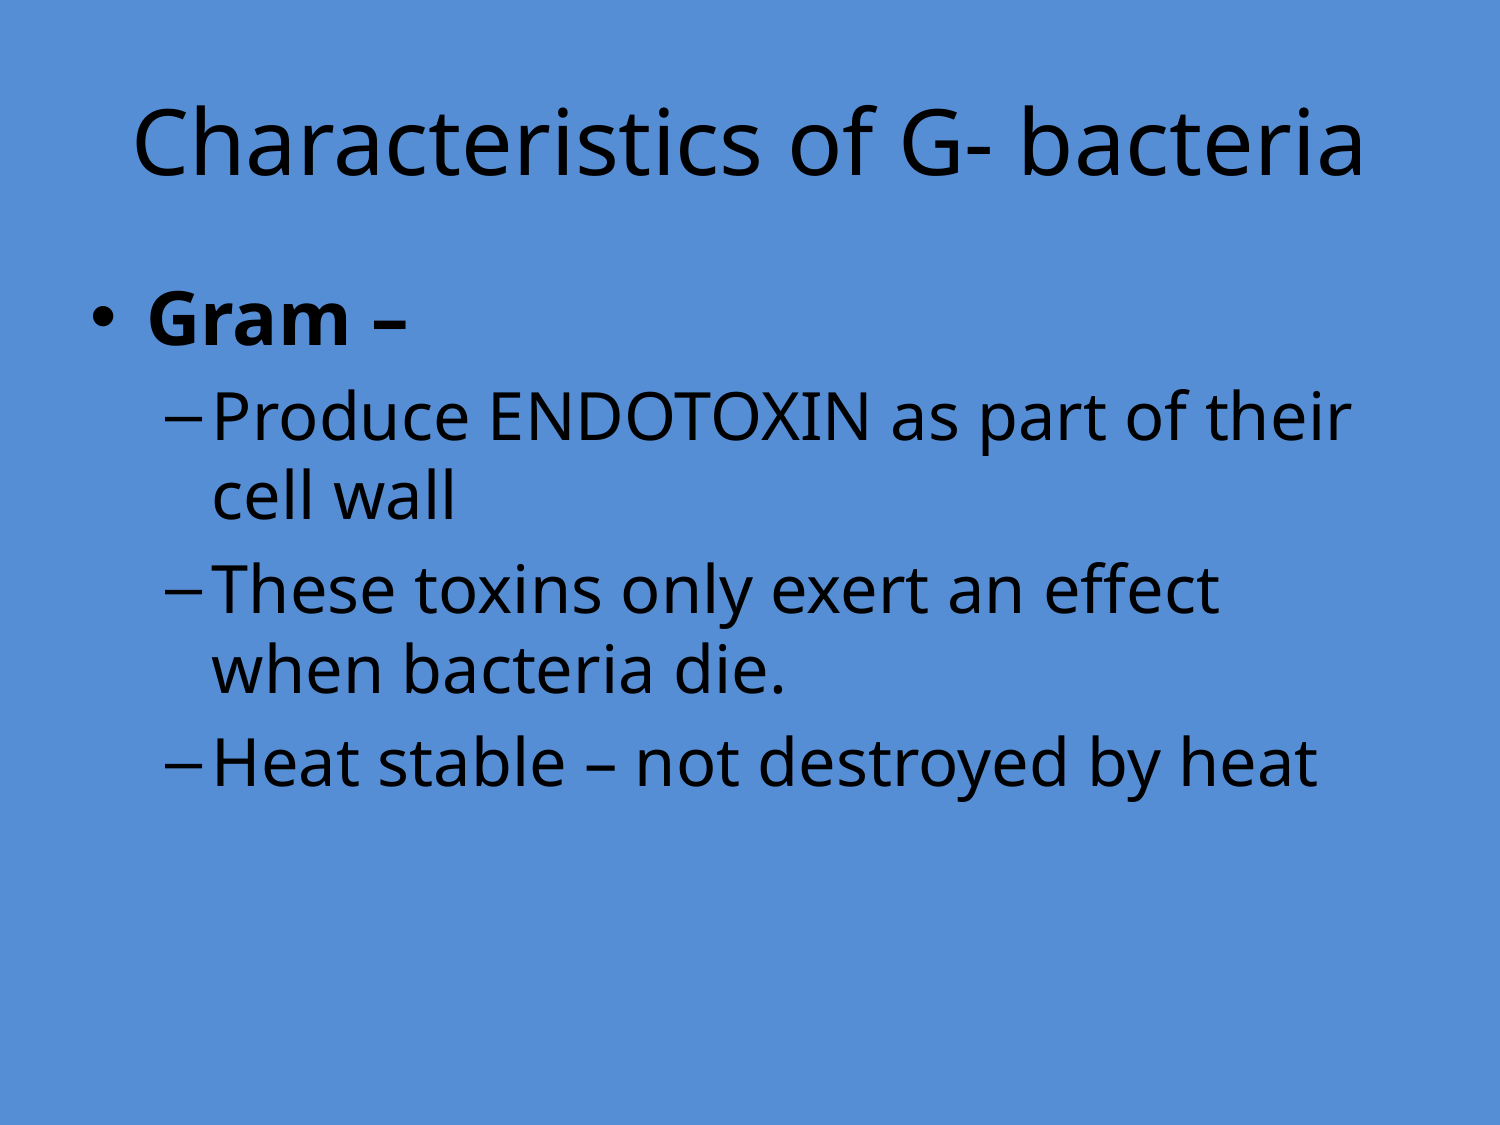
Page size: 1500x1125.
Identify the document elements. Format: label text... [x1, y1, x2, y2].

title Characteristics of G- bacteria [75, 45, 1425, 233]
list Gram – Produce ENDOTOXIN as part of their cell wall These toxins only exert an effect when bacteria die. Heat stable – not destroyed by heat [75, 262, 1425, 1005]
